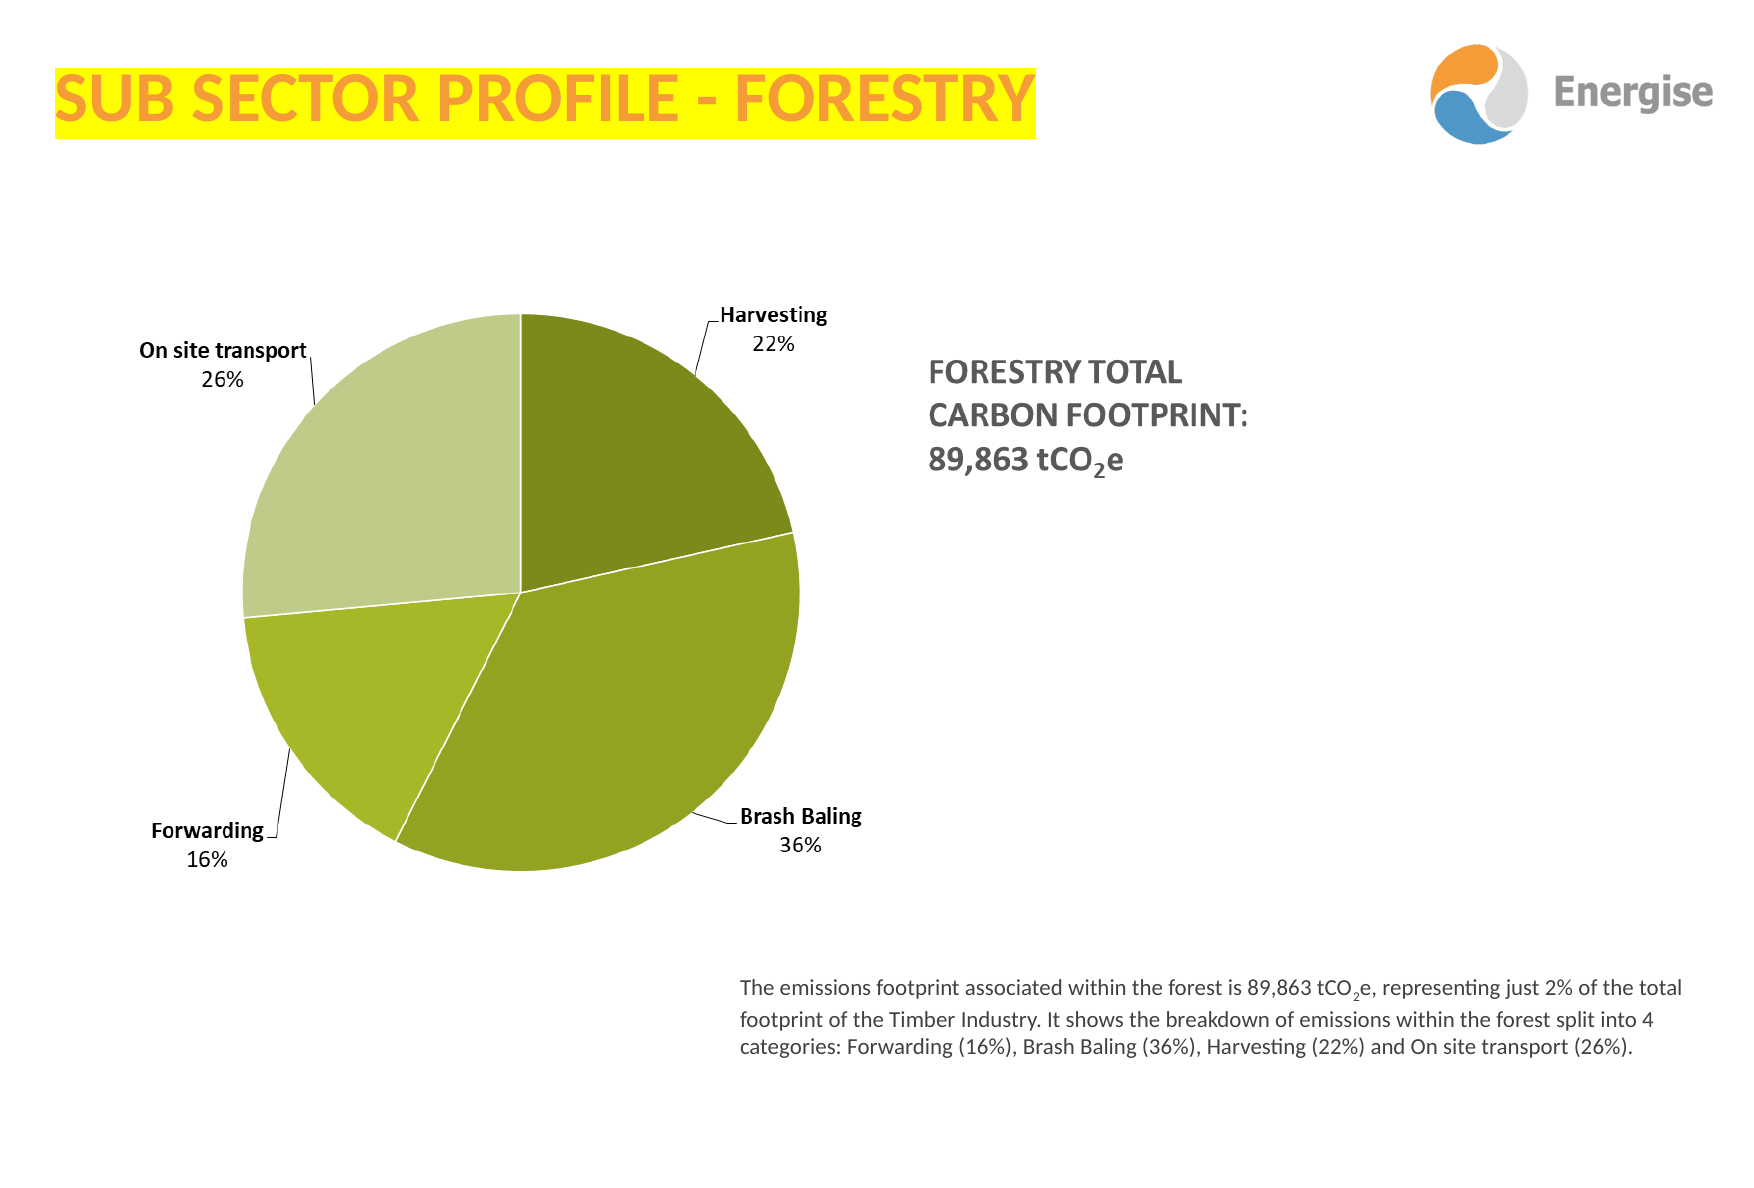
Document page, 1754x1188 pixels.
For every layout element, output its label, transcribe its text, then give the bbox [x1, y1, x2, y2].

list Sub Sector Profile - FORESTRY [39, 51, 1635, 140]
picture [99, 259, 1302, 927]
picture [1409, 20, 1729, 163]
text_box The emissions footprint associated within the forest is 89,863 tCO2e, representing just 2% of the total footprint of the Timber Industry. It shows the breakdown of emissions within the forest split into 4 categories: Forwarding (16%), Brash Baling (36%), Harvesting (22%) and On site transport (26%). [724, 964, 1711, 1067]
